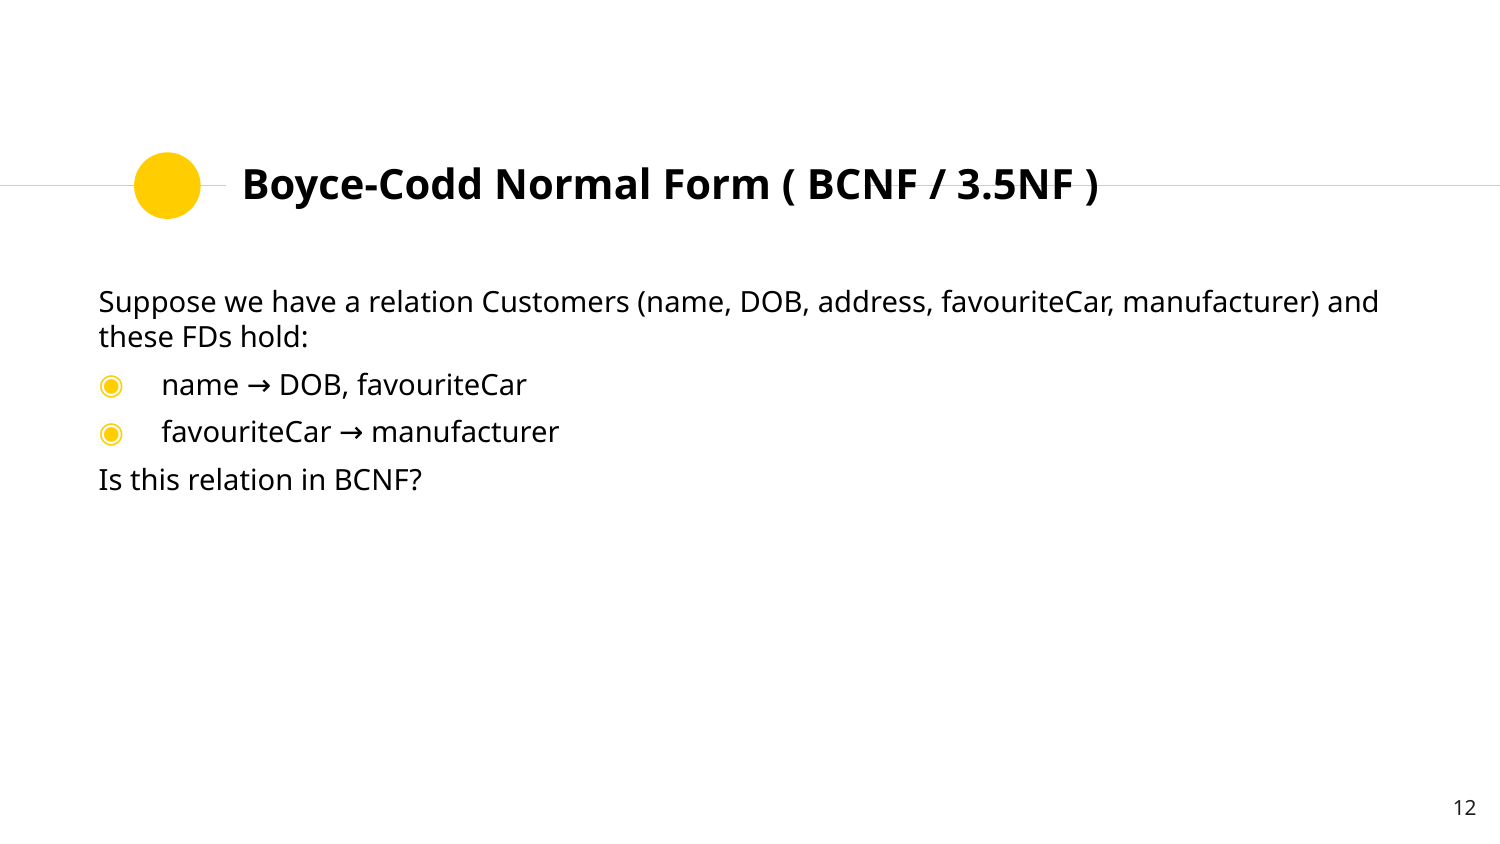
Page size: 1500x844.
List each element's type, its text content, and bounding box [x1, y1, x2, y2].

slide_number 12 [1401, 779, 1492, 844]
title Boyce-Codd Normal Form ( BCNF / 3.5NF ) [226, 146, 1314, 219]
list Suppose we have a relation Customers (name, DOB, address, favouriteCar, manufacturer) and these FDs hold: name → DOB, favouriteCar favouriteCar → manufacturer Is this relation in BCNF? [71, 268, 1429, 780]
